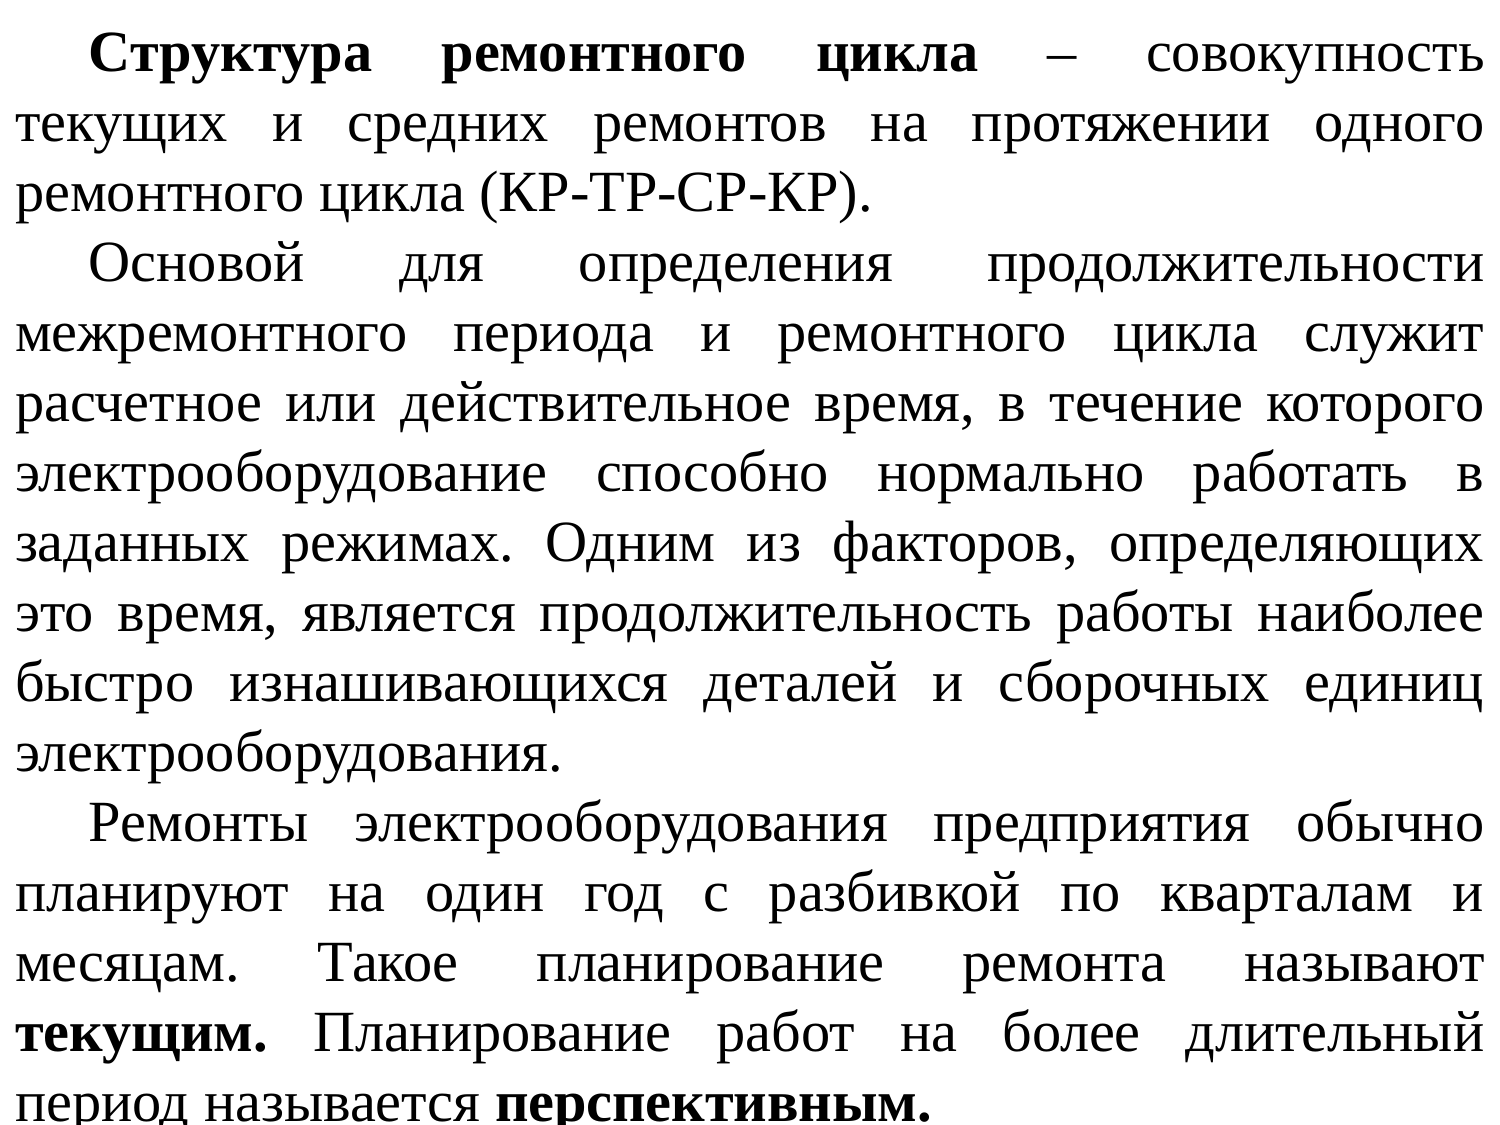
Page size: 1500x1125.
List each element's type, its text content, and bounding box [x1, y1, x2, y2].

text_box Структура ремонтного цикла – совокупность текущих и средних ремонтов на протяжении одного ремонтного цикла (КР-ТР-СР-КР). Основой для определения продолжительности межремонтного периода и ремонтного цикла служит расчетное или действительное время, в течение которого электрооборудование способно нормально работать в заданных режимах. Одним из факторов, определяющих это время, является продолжительность работы наиболее быстро изнашивающихся деталей и сборочных единиц электрооборудования. Ремонты электрооборудования предприятия обычно планируют на один год с разбивкой по кварталам и месяцам. Такое планирование ремонта называют текущим. Планирование работ на более длительный период называется перспективным. [0, 5, 1500, 1125]
